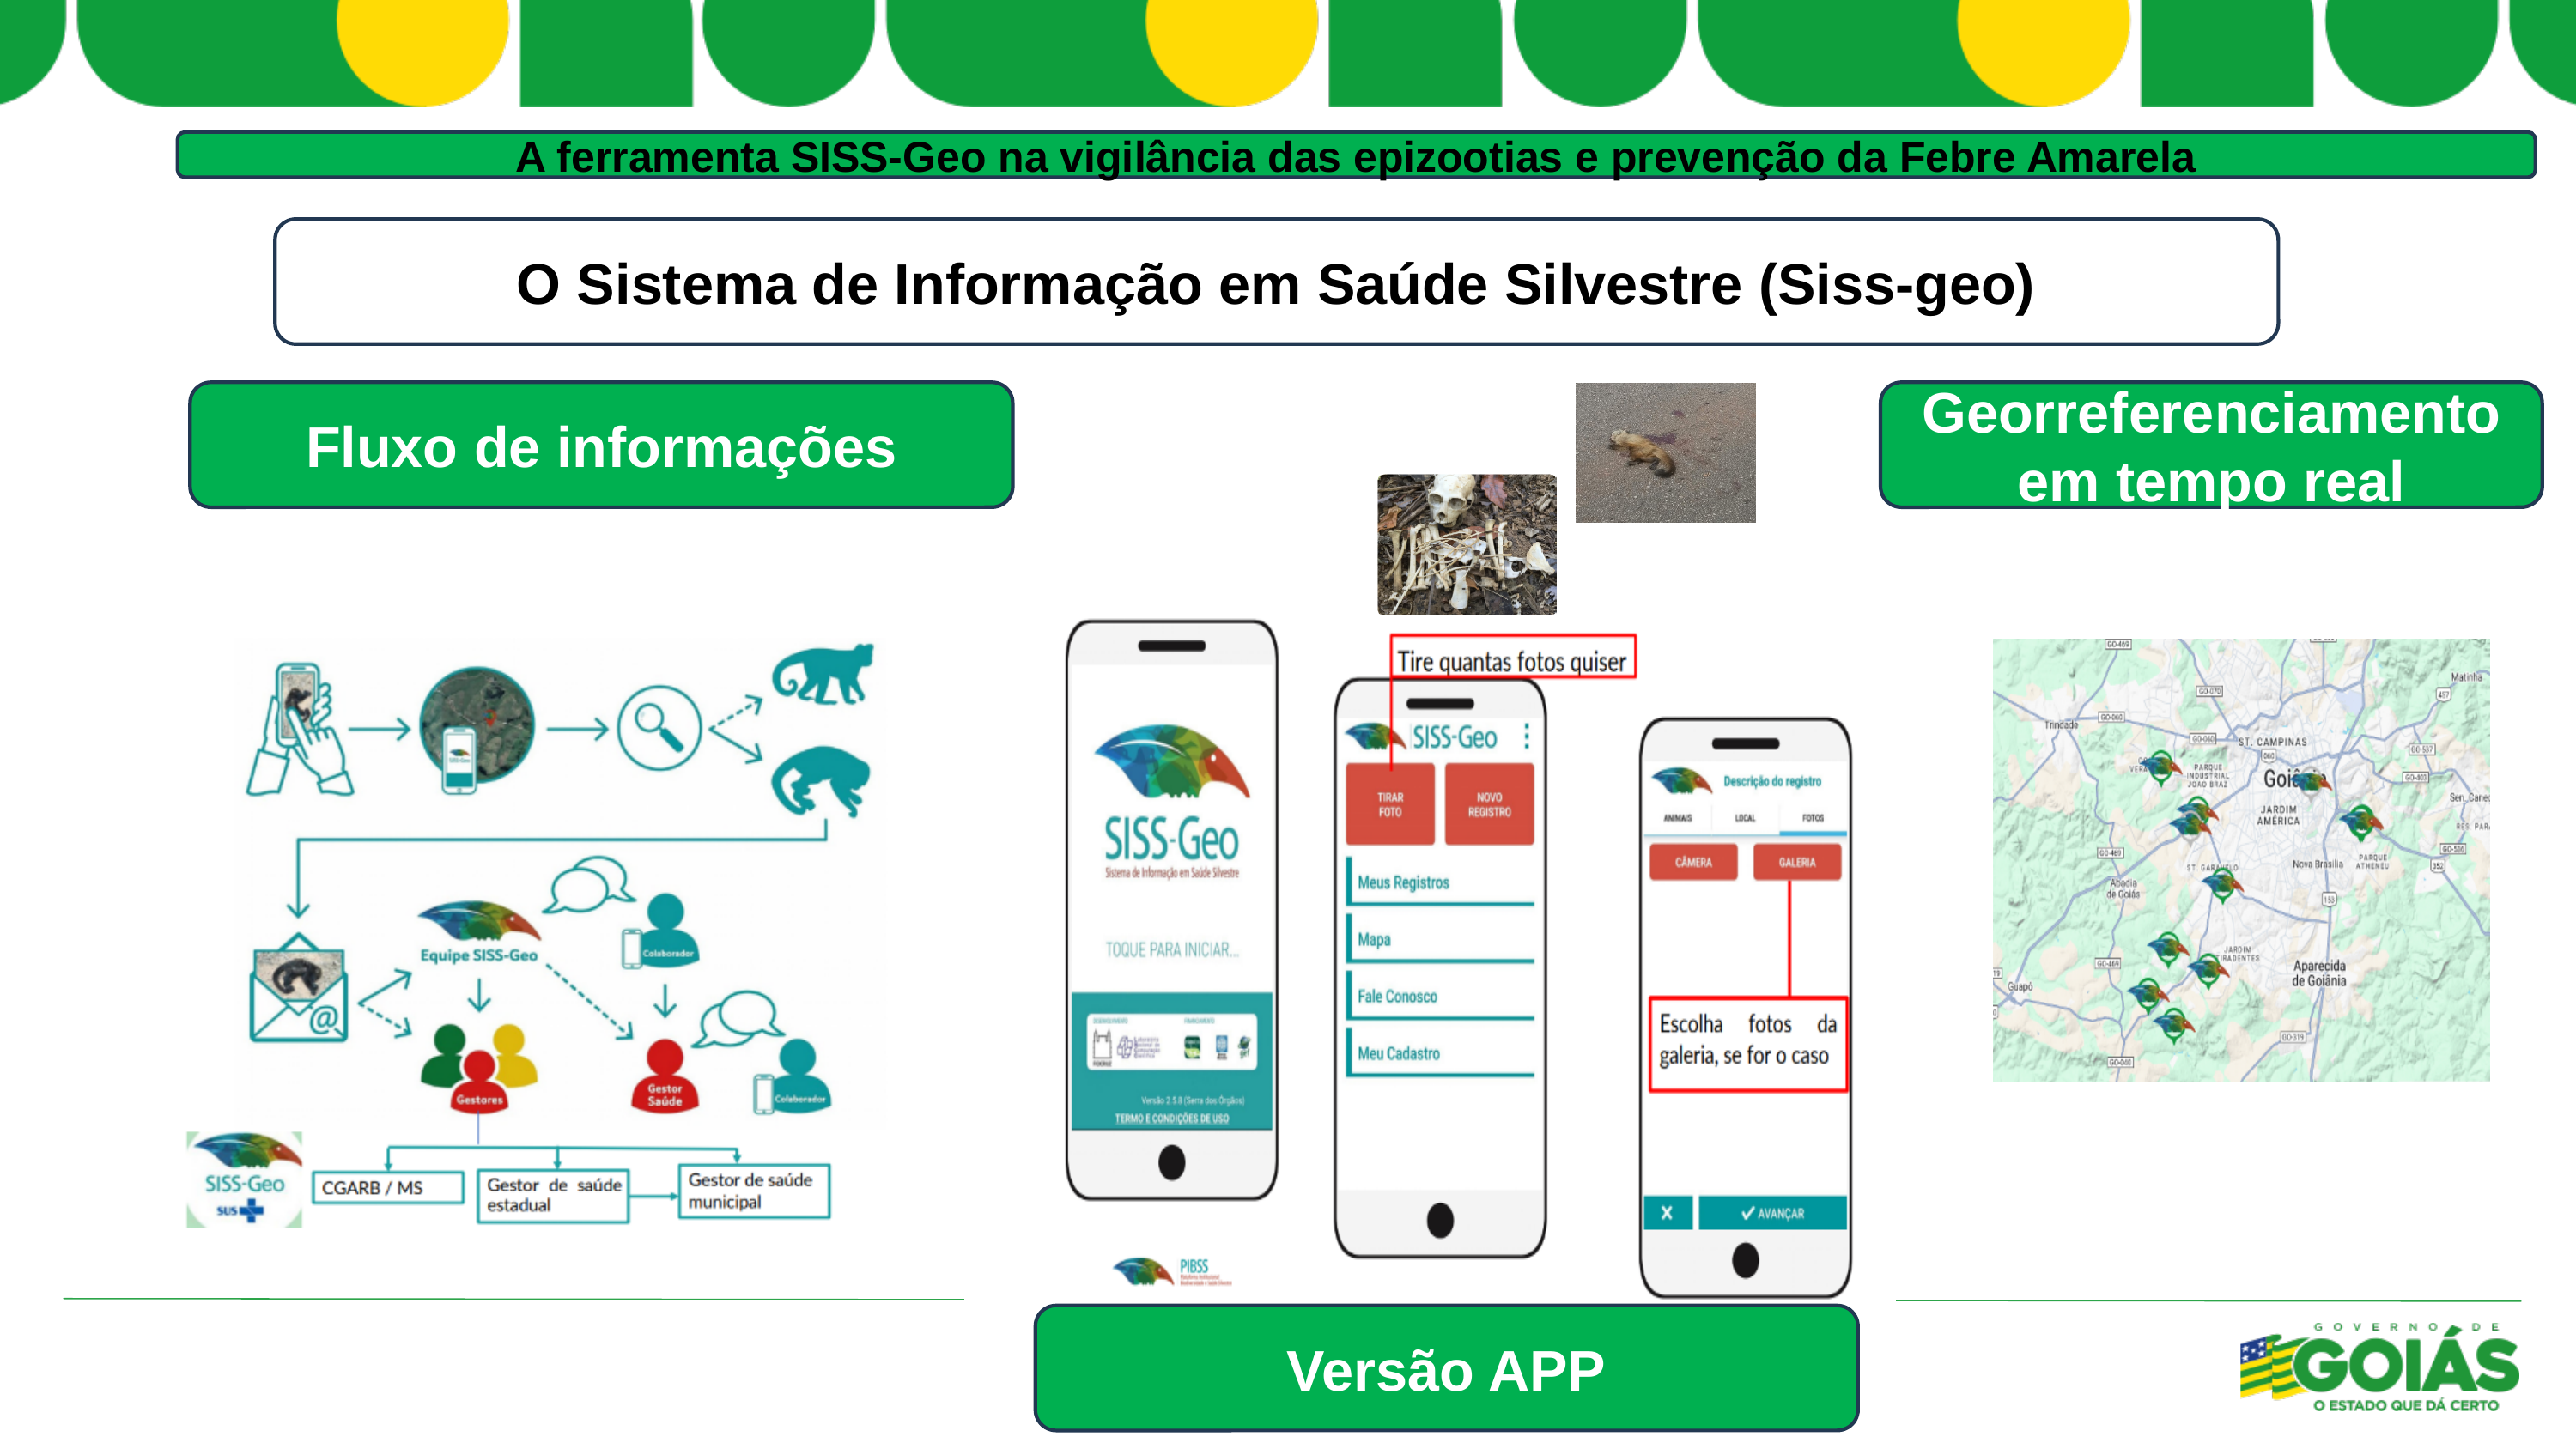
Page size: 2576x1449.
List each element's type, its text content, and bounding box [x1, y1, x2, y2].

picture [132, 638, 926, 1240]
picture [964, 474, 1896, 1306]
picture [1993, 639, 2490, 1082]
text_box [2240, 1323, 2519, 1411]
text_box [0, 0, 2576, 107]
text_box Georreferenciamento em tempo real [1878, 380, 2544, 510]
picture [1576, 382, 1756, 523]
text_box O Sistema de Informação em Saúde Silvestre (Siss-geo) [273, 217, 2281, 346]
text_box Versão APP [1033, 1306, 1860, 1433]
text_box A ferramenta SISS-Geo na vigilância das epizootias e prevenção da Febre Amarela [175, 130, 2537, 179]
text_box Fluxo de informações [188, 380, 1015, 510]
